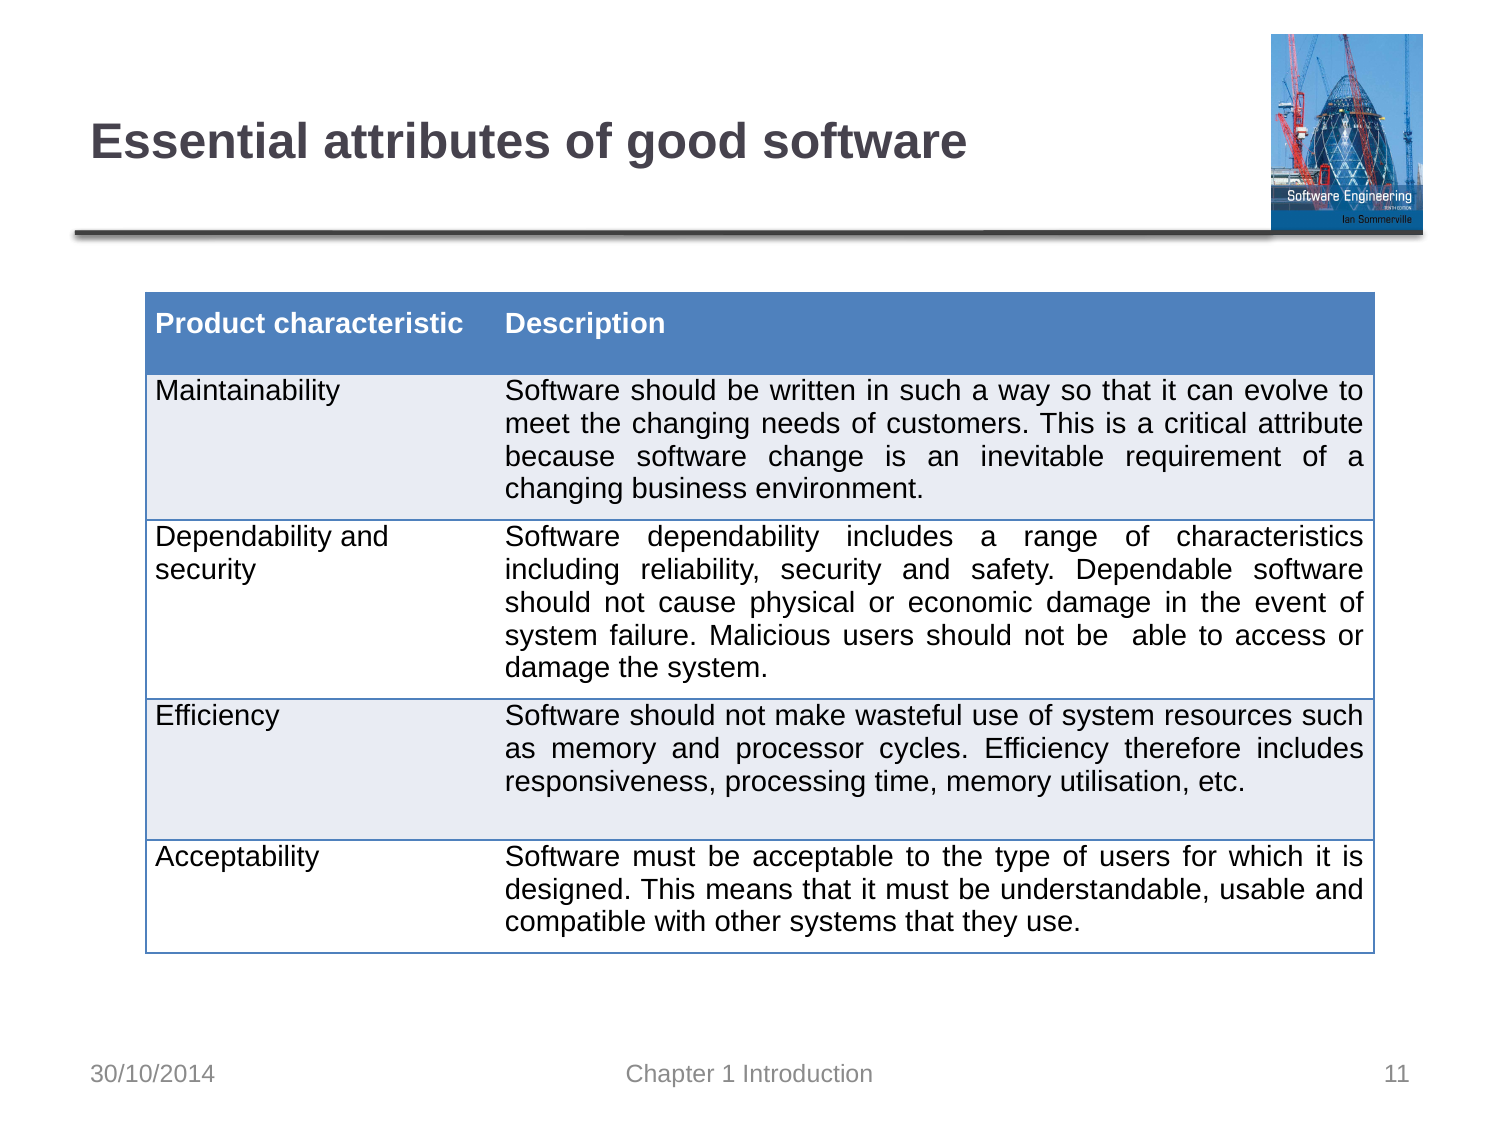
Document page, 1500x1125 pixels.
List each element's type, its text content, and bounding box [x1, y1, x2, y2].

table_cell Dependability and security [147, 521, 496, 698]
table_cell Software dependability includes a range of characteristics including reliability, security and safety. Dependable software should not cause physical or economic damage in the event of system failure. Malicious users should not be able to access or damage the system. [496, 521, 1373, 698]
table_cell Software should not make wasteful use of system resources such as memory and processor cycles. Efficiency therefore includes responsiveness, processing time, memory utilisation, etc. [496, 700, 1373, 839]
picture [1271, 34, 1423, 230]
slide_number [75, 1042, 425, 1103]
table_cell Software should be written in such a way so that it can evolve to meet the changing needs of customers. This is a critical attribute because software change is an inevitable requirement of a changing business environment. [496, 375, 1373, 519]
table_cell Efficiency [147, 700, 496, 839]
table_header Product characteristic [147, 293, 496, 373]
table_cell Maintainability [147, 375, 496, 519]
table_cell Software must be acceptable to the type of users for which it is designed. This means that it must be understandable, usable and compatible with other systems that they use. [496, 841, 1373, 952]
table_header Description [496, 293, 1373, 373]
table_cell Acceptability [147, 841, 496, 952]
footer Chapter 1 Introduction [512, 1042, 988, 1103]
title Essential attributes of good software [74, 44, 1272, 233]
slide_number 11 [1074, 1042, 1425, 1103]
